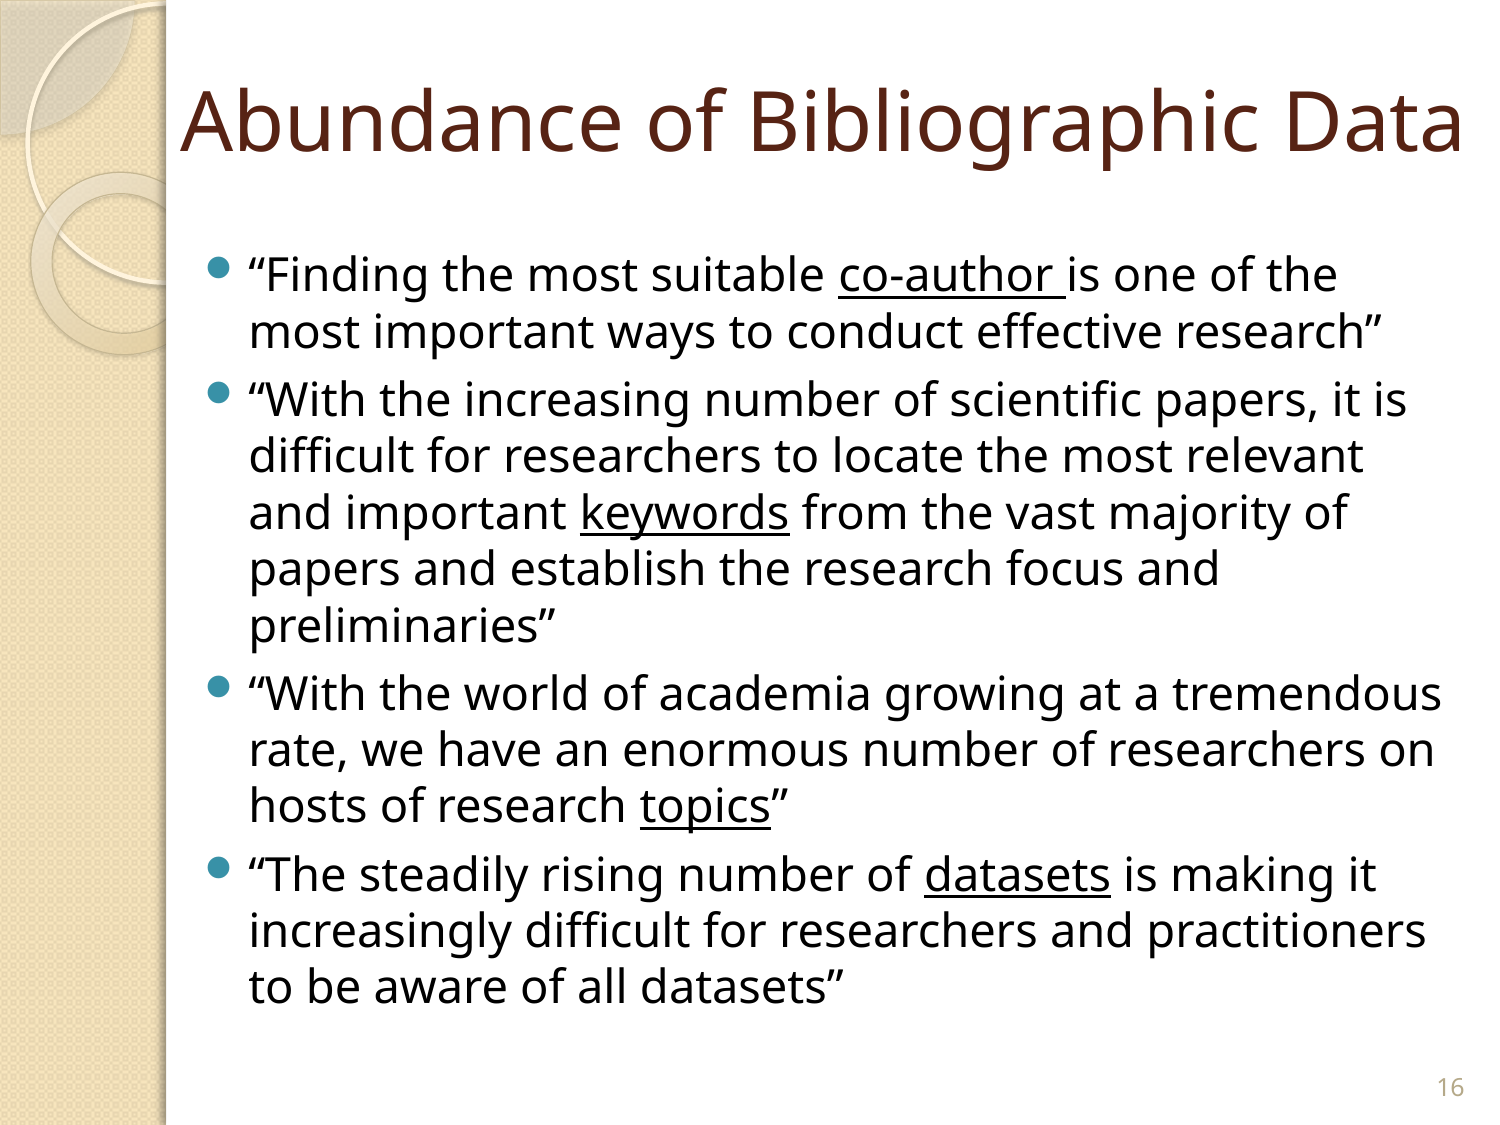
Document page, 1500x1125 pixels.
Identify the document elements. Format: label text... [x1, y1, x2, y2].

title Abundance of Bibliographic Data [165, 59, 1500, 178]
slide_number 16 [1413, 1034, 1488, 1113]
list “Finding the most suitable co-author is one of the most important ways to conduct effective research” “With the increasing number of scientific papers, it is difficult for researchers to locate the most relevant and important keywords from the vast majority of papers and establish the research focus and preliminaries” “With the world of academia growing at a tremendous rate, we have an enormous number of researchers on hosts of research topics” “The steadily rising number of datasets is making it increasingly difficult for researchers and practitioners to be aware of all datasets” [177, 237, 1471, 1025]
